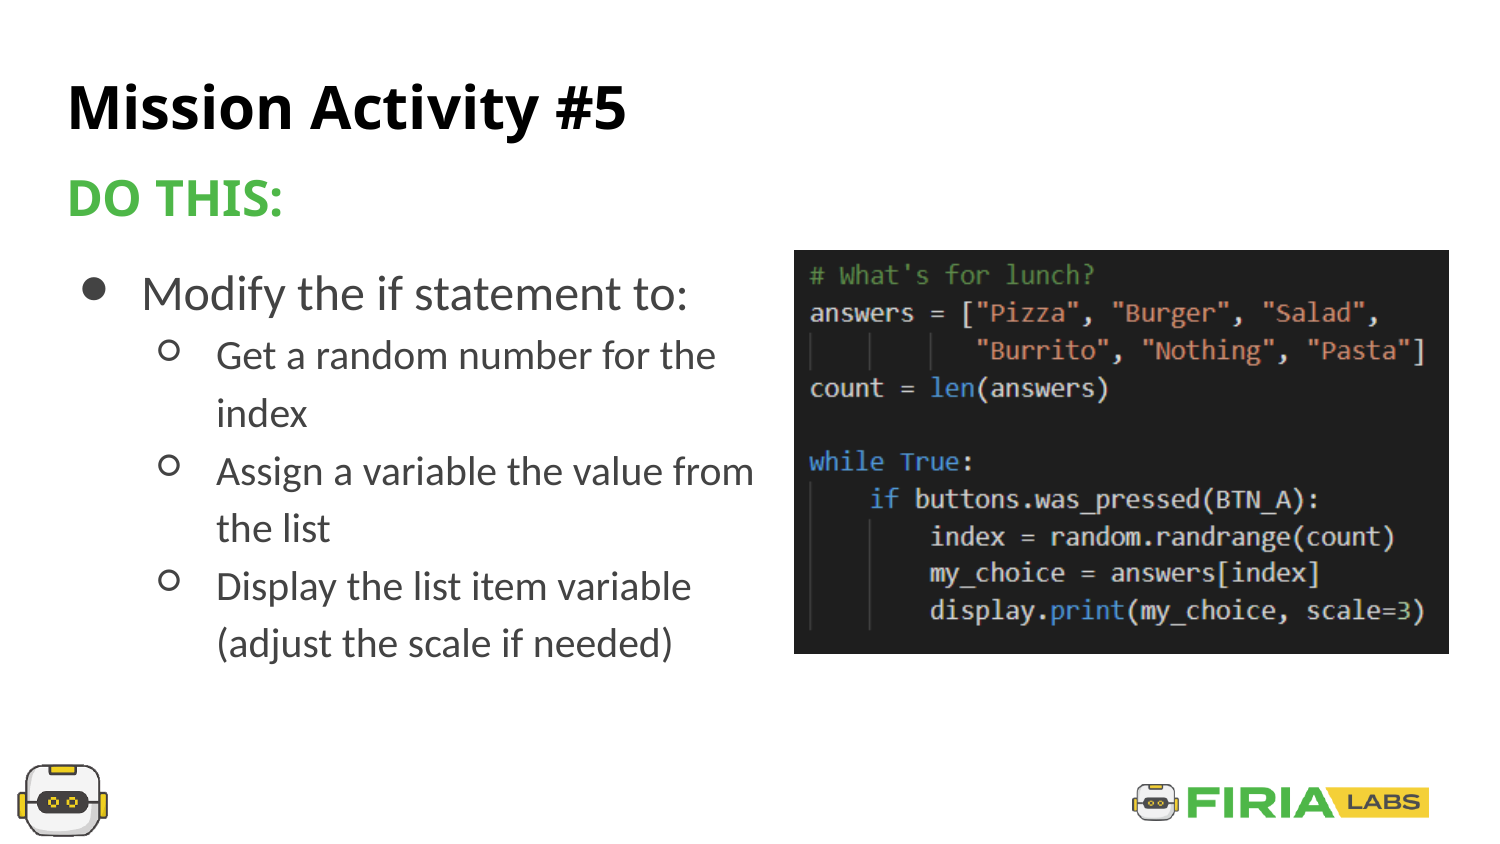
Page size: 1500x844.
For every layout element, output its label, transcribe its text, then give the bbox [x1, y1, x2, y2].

picture [793, 249, 1450, 654]
list DO THIS: Modify the if statement to: Get a random number for the index Assign a variable the value from the list Display the list item variable (adjust the scale if needed) [51, 142, 779, 829]
picture [1121, 777, 1436, 826]
picture [17, 764, 108, 837]
title Mission Activity #5 [51, 55, 1449, 158]
